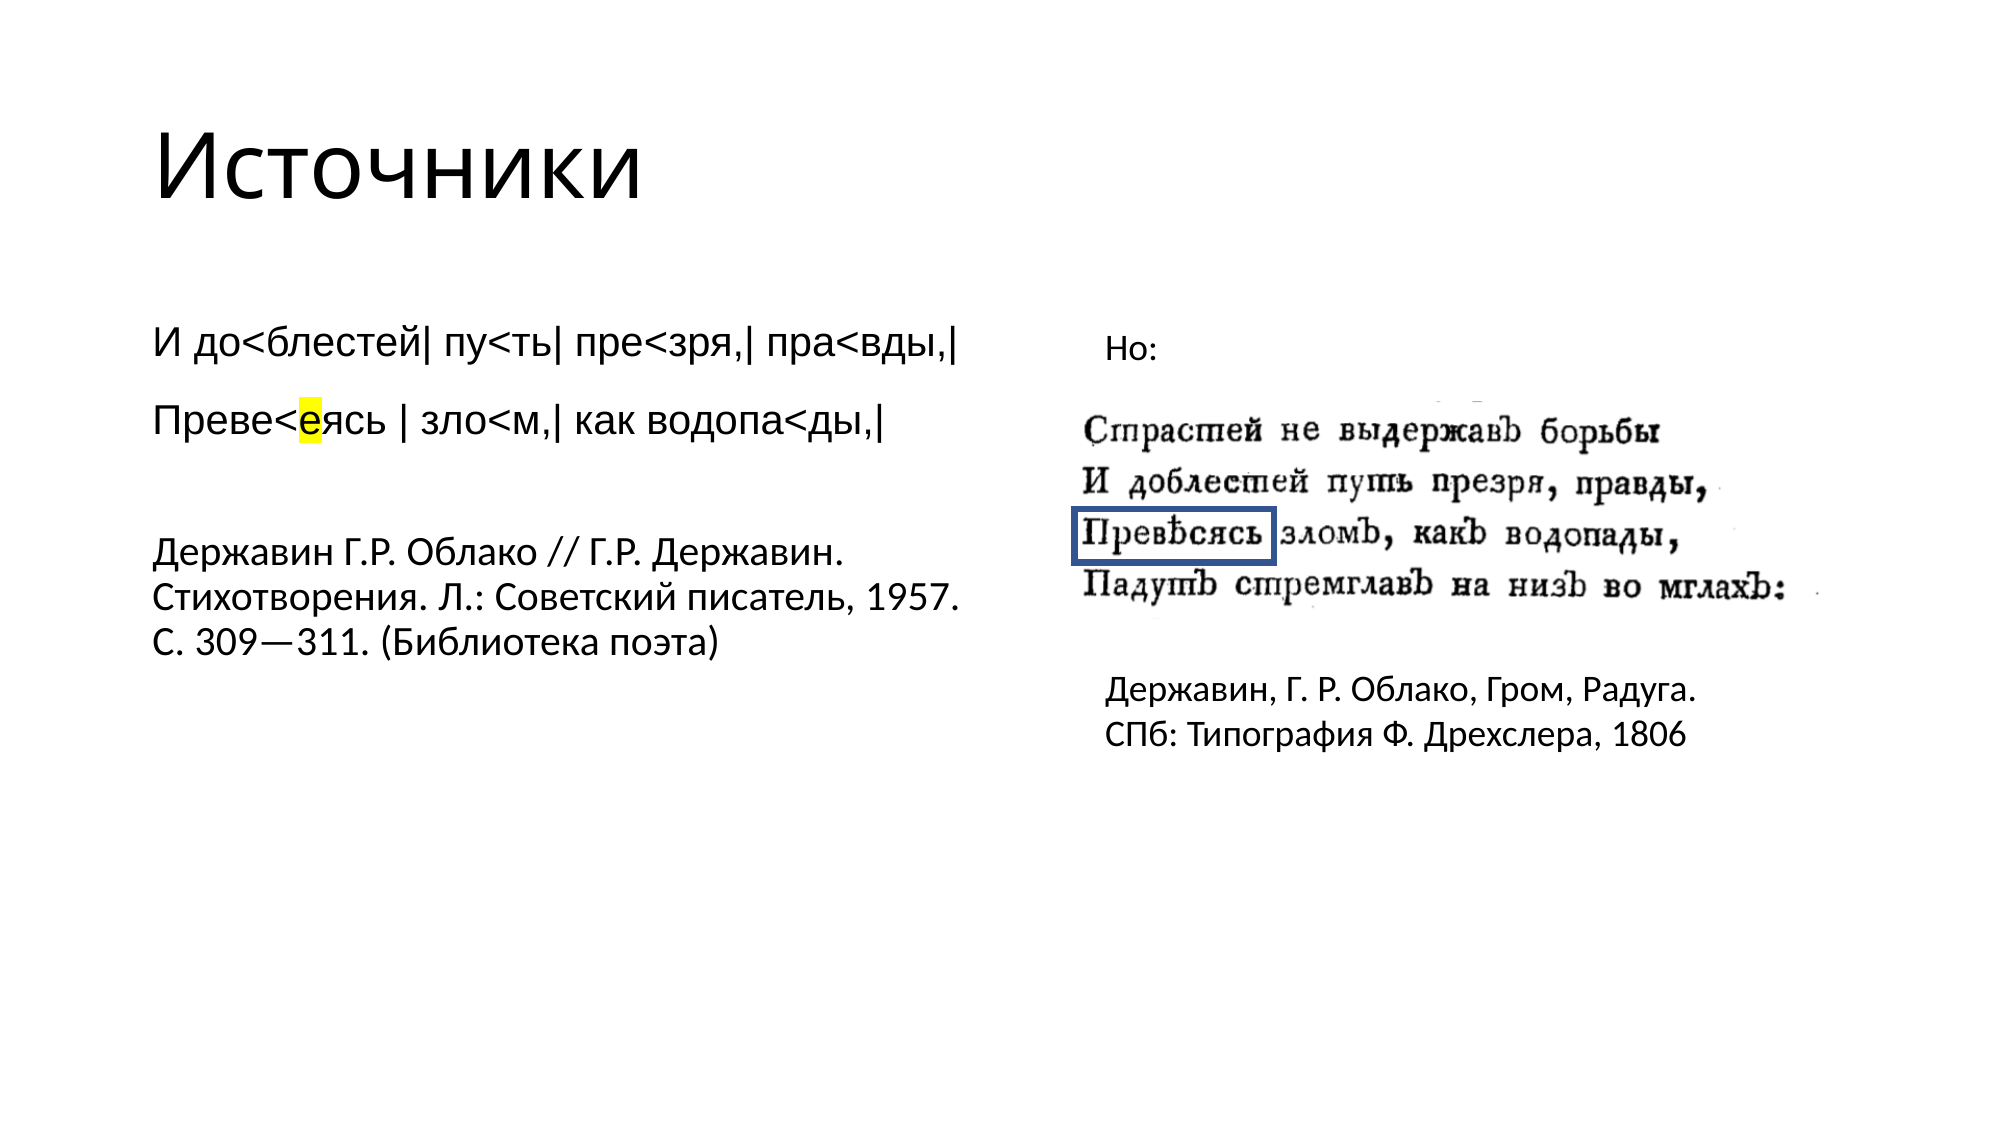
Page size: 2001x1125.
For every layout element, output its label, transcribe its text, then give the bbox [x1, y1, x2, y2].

list И до<блестей| пу<ть| пре<зря,| пра<вды,| Преве<еясь | зло<м,| как водопа<ды,| Державин Г.Р. Облако // Г.Р. Державин. Стихотворения. Л.: Советский писатель, 1957. С. 309—311. (Библиотека поэта) [137, 299, 1042, 1014]
text_box Но: [1090, 315, 1244, 375]
title Источники [137, 59, 1863, 278]
picture [1017, 401, 1819, 619]
text_box Державин, Г. Р. Облако, Гром, Радуга. СПб: Типография Ф. Дрехслера, 1806 [1090, 656, 1746, 762]
